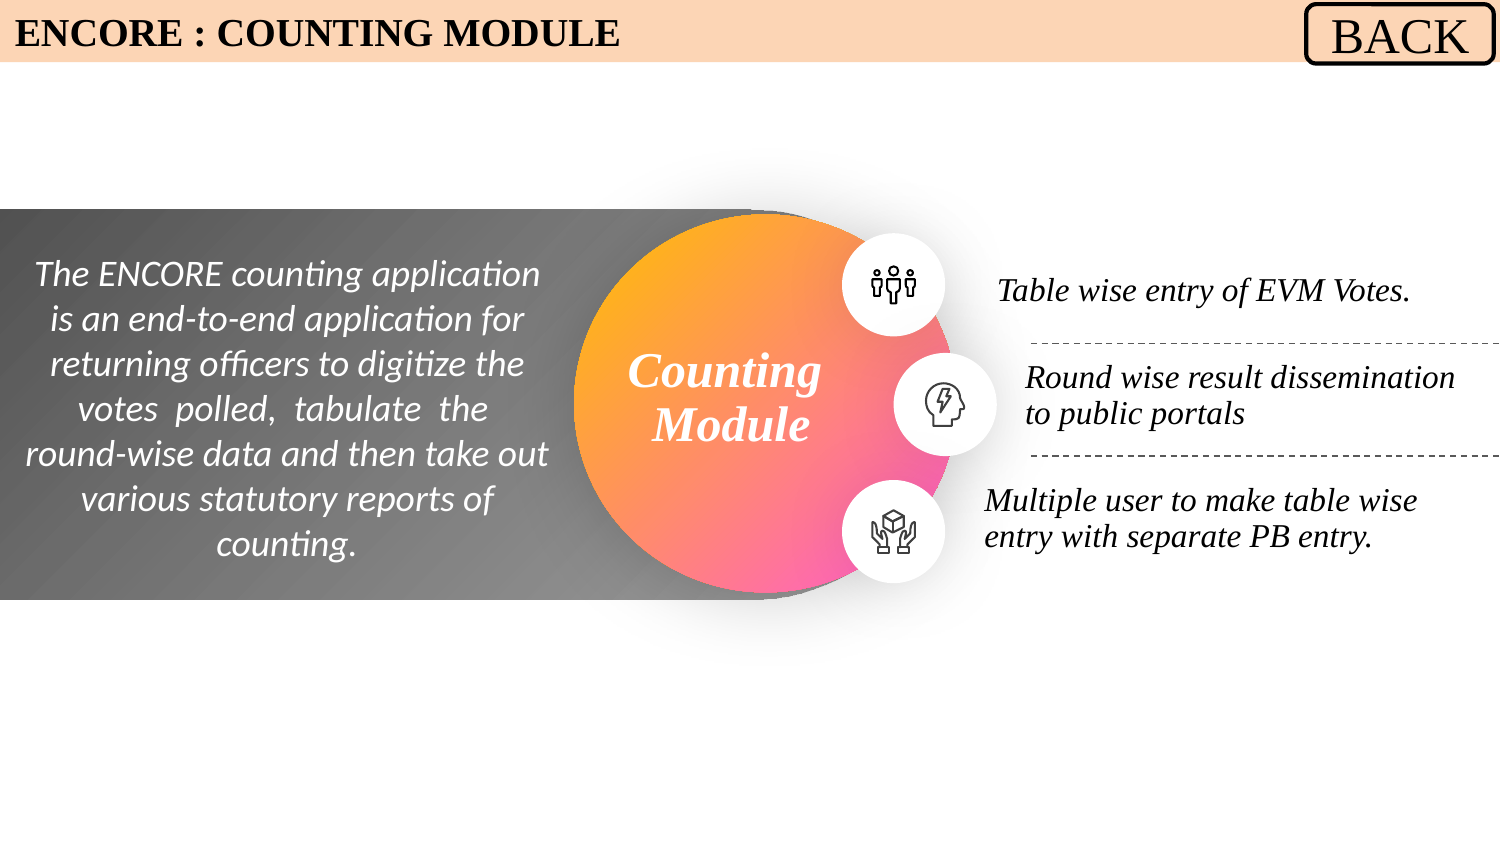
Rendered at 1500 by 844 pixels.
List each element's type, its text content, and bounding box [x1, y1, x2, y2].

text_box The ENCORE counting application is an end-to-end application for returning officers to digitize the votes polled, tabulate the round-wise data and then take out various statutory reports of counting. [24, 230, 550, 581]
text_box [574, 214, 889, 593]
text_box ENCORE : COUNTING MODULE [0, 0, 1500, 63]
text_box Table wise entry of EVM Votes. [996, 273, 1488, 310]
text_box Round wise result dissemination to public portals [1024, 359, 1463, 432]
text_box [893, 352, 997, 457]
text_box [842, 480, 946, 584]
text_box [872, 266, 916, 304]
text_box Multiple user to make table wise entry with separate PB entry. [984, 482, 1475, 555]
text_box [925, 383, 965, 427]
text_box [842, 233, 946, 337]
text_box BACK [1304, 2, 1496, 66]
text_box [0, 209, 658, 600]
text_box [872, 510, 916, 554]
text_box Counting Module [600, 343, 863, 452]
